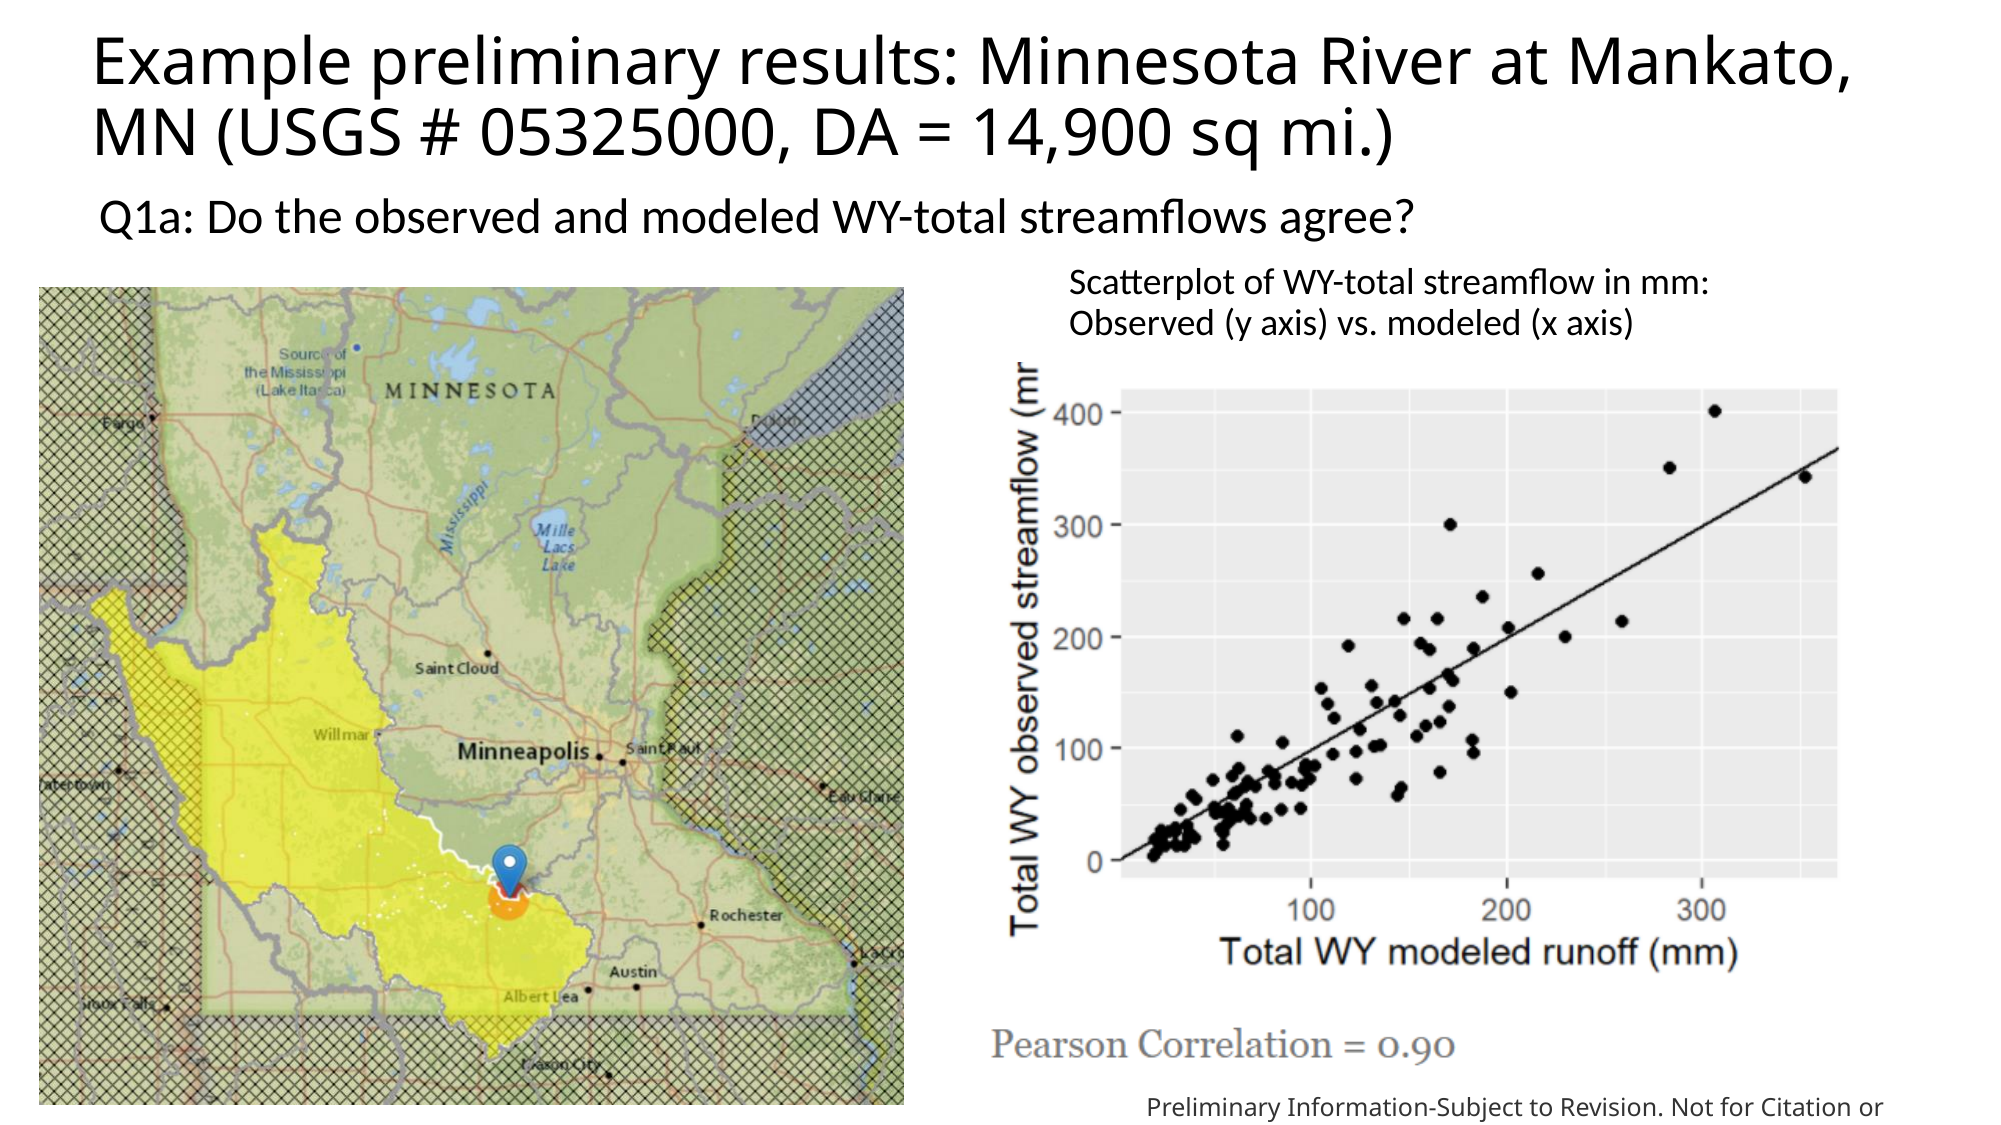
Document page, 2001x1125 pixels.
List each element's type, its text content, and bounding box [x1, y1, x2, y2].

picture [39, 287, 904, 1105]
title Example preliminary results: Minnesota River at Mankato, MN (USGS # 05325000, DA = 14,900 sq mi.) [76, 19, 1949, 179]
picture [979, 362, 1897, 1089]
text_box Q1a: Do the observed and modeled WY-total streamflows agree? [84, 183, 1809, 254]
list Scatterplot of WY-total streamflow in mm: Observed (y axis) vs. modeled (x axis) [1054, 255, 1810, 361]
